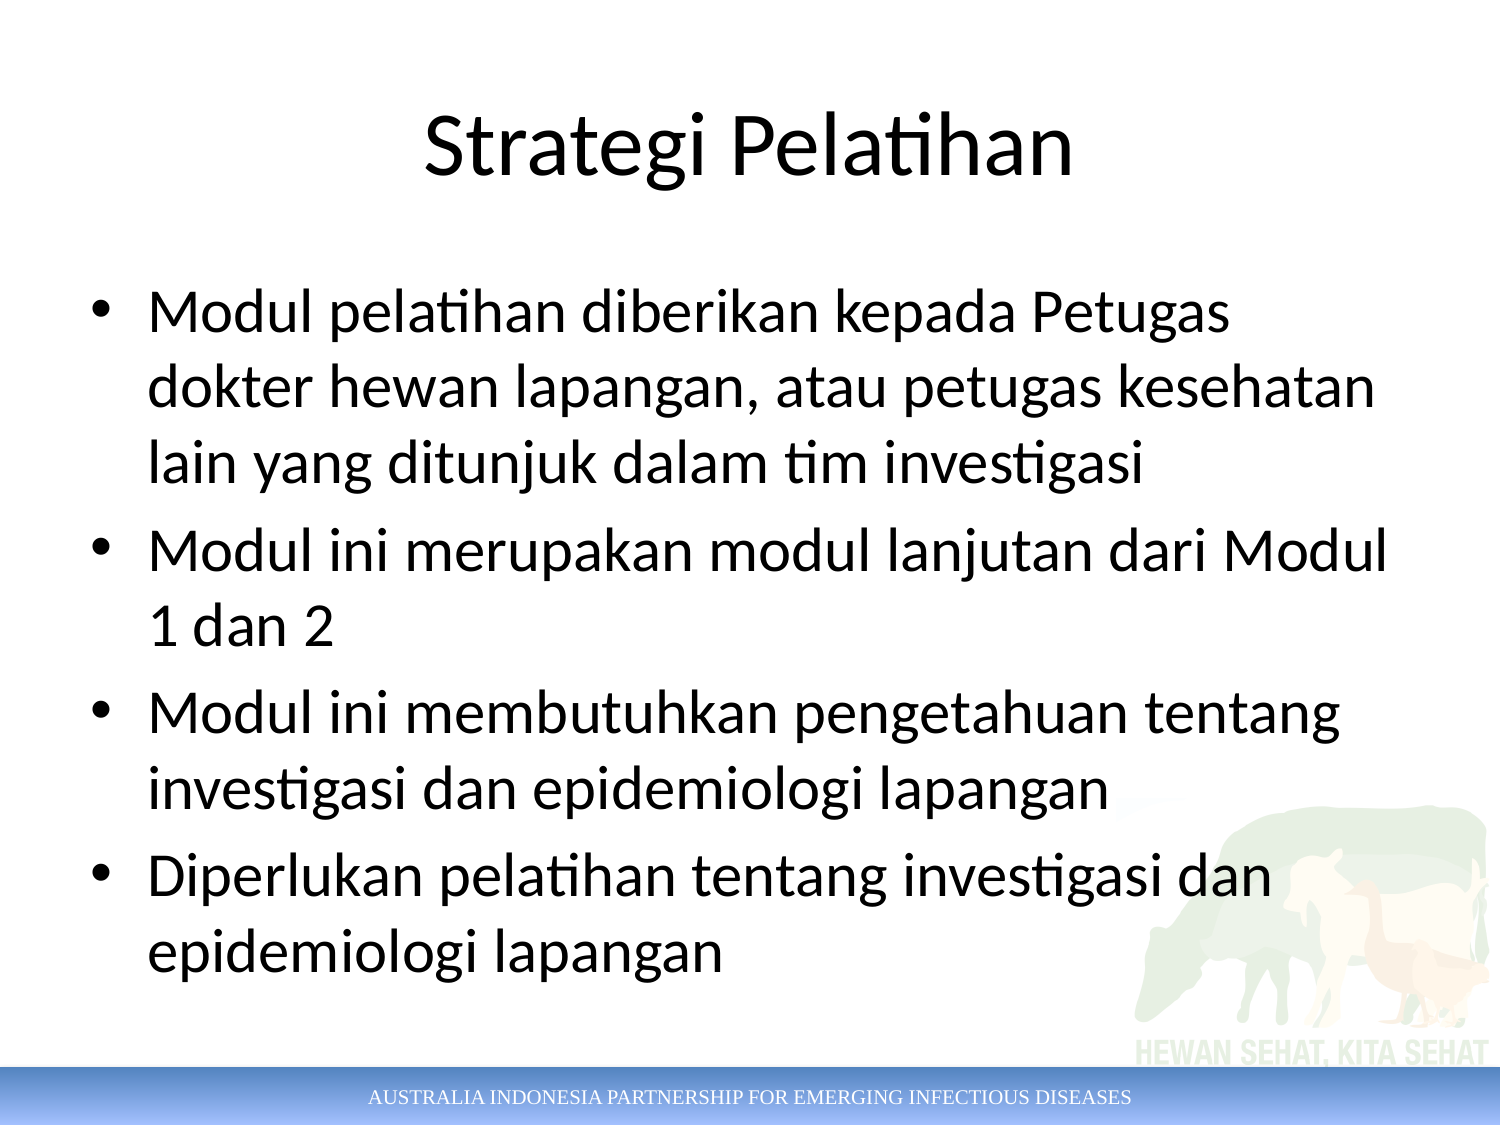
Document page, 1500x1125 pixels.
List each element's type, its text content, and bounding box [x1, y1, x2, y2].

title Strategi Pelatihan [75, 45, 1425, 233]
list Modul pelatihan diberikan kepada Petugas dokter hewan lapangan, atau petugas kesehatan lain yang ditunjuk dalam tim investigasi Modul ini merupakan modul lanjutan dari Modul 1 dan 2 Modul ini membutuhkan pengetahuan tentang investigasi dan epidemiologi lapangan Diperlukan pelatihan tentang investigasi dan epidemiologi lapangan [75, 262, 1425, 1005]
